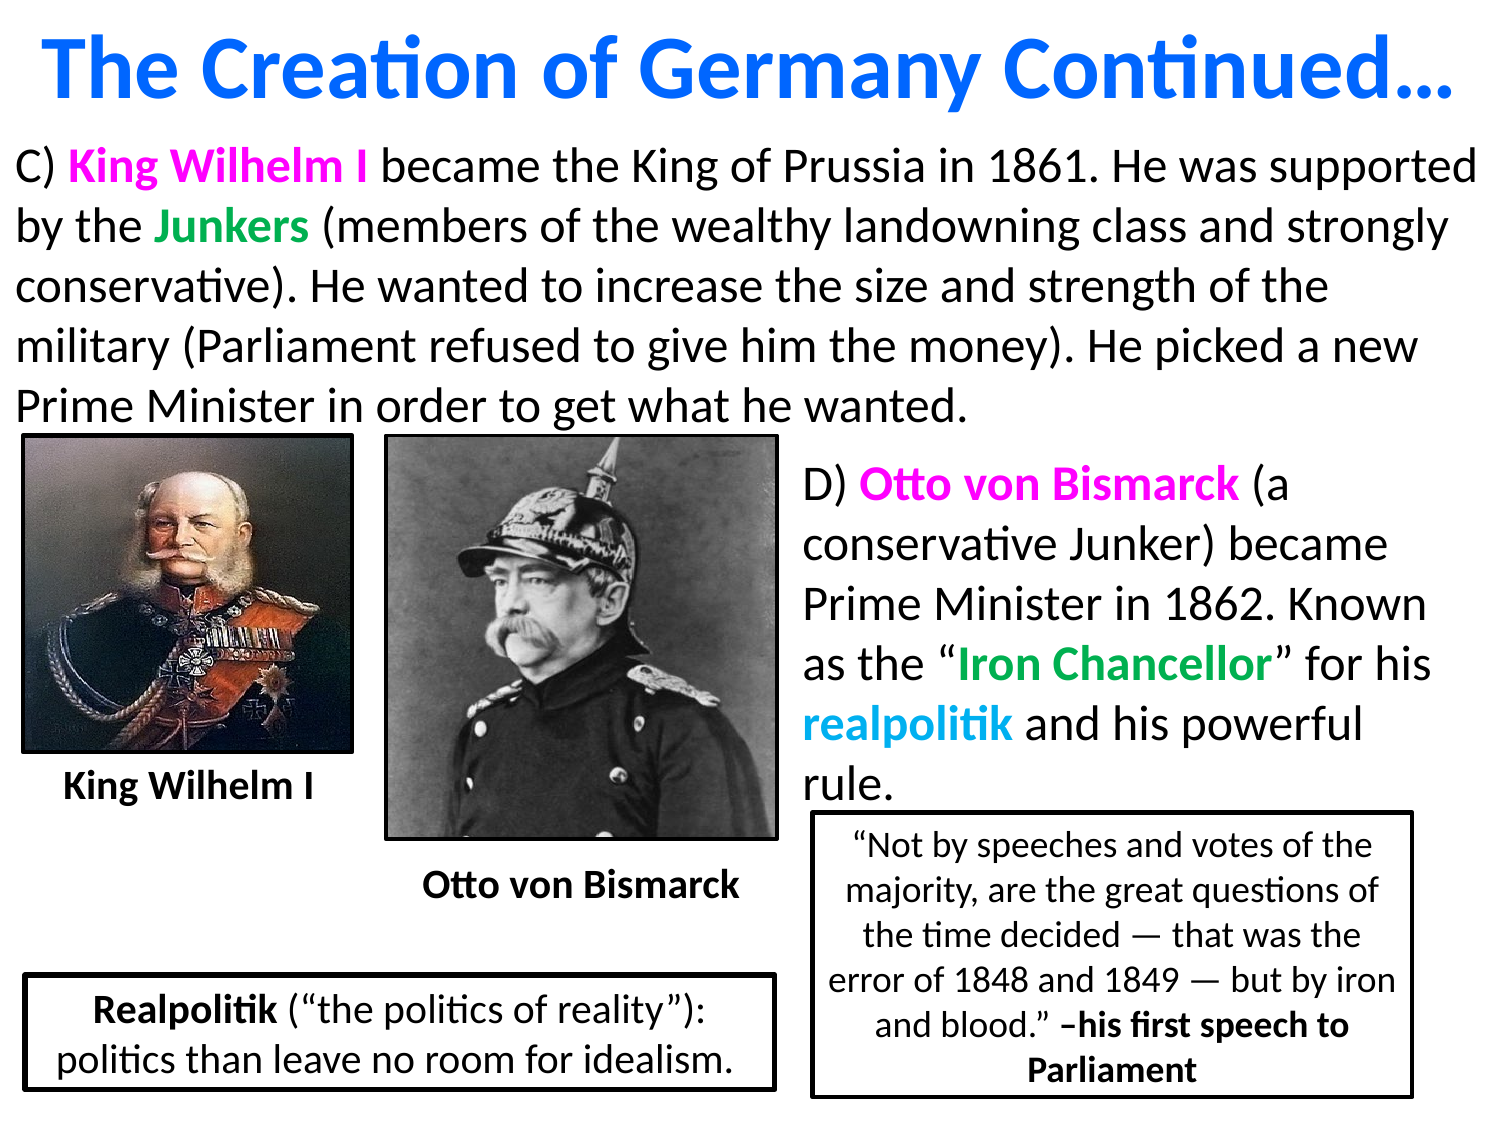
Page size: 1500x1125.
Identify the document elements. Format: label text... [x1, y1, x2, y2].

picture [24, 437, 351, 751]
text_box “Not by speeches and votes of the majority, are the great questions of the time decided — that was the error of 1848 and 1849 — but by iron and blood.” –his first speech to Parliament [812, 812, 1413, 1098]
text_box Otto von Bismarck [387, 849, 775, 915]
picture [387, 437, 776, 838]
text_box King Wilhelm I [24, 750, 363, 815]
text_box Realpolitik (“the politics of reality”): politics than leave no room for idealism. [24, 974, 775, 1090]
text_box D) Otto von Bismarck (a conservative Junker) became Prime Minister in 1862. Known as the “Iron Chancellor” for his realpolitik and his powerful rule. [787, 443, 1463, 819]
list C) King Wilhelm I became the King of Prussia in 1861. He was supported by the Junkers (members of the wealthy landowning class and strongly conservative). He wanted to increase the size and strength of the military (Parliament refused to give him the money). He picked a new Prime Minister in order to get what he wanted. [0, 125, 1500, 613]
title The Creation of Germany Continued… [0, 0, 1500, 125]
